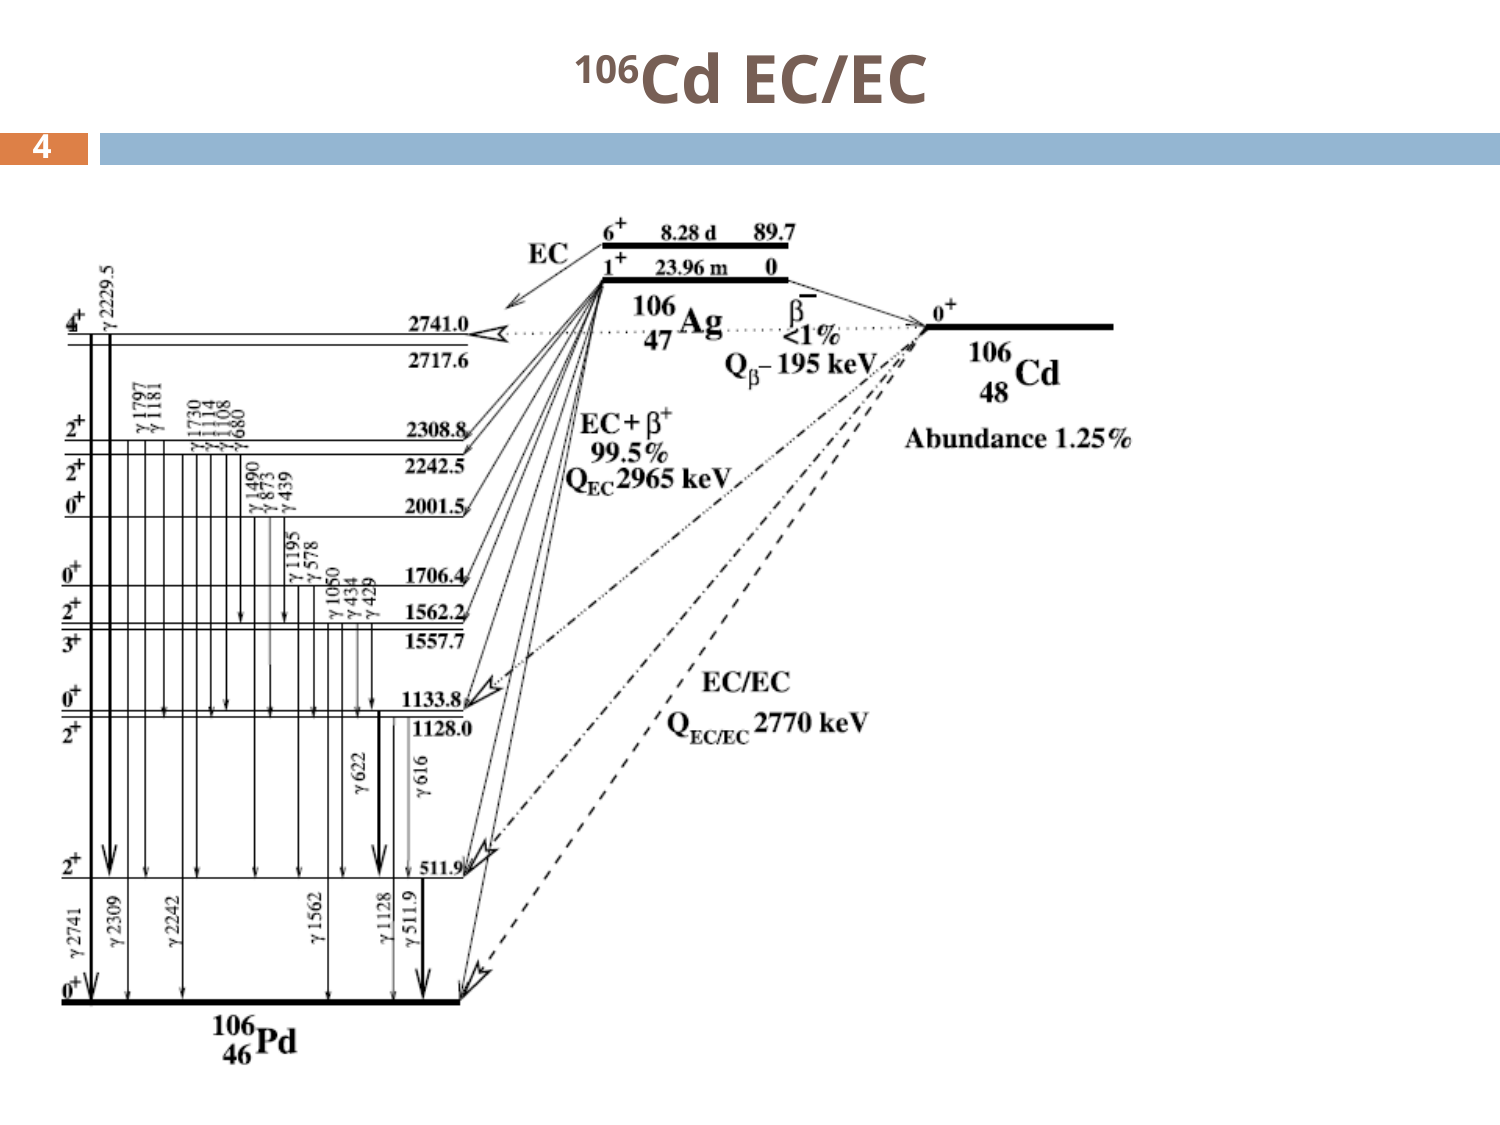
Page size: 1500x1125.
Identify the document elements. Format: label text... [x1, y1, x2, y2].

title 106Cd EC/EC [1, 24, 1500, 131]
picture [29, 195, 1157, 1077]
